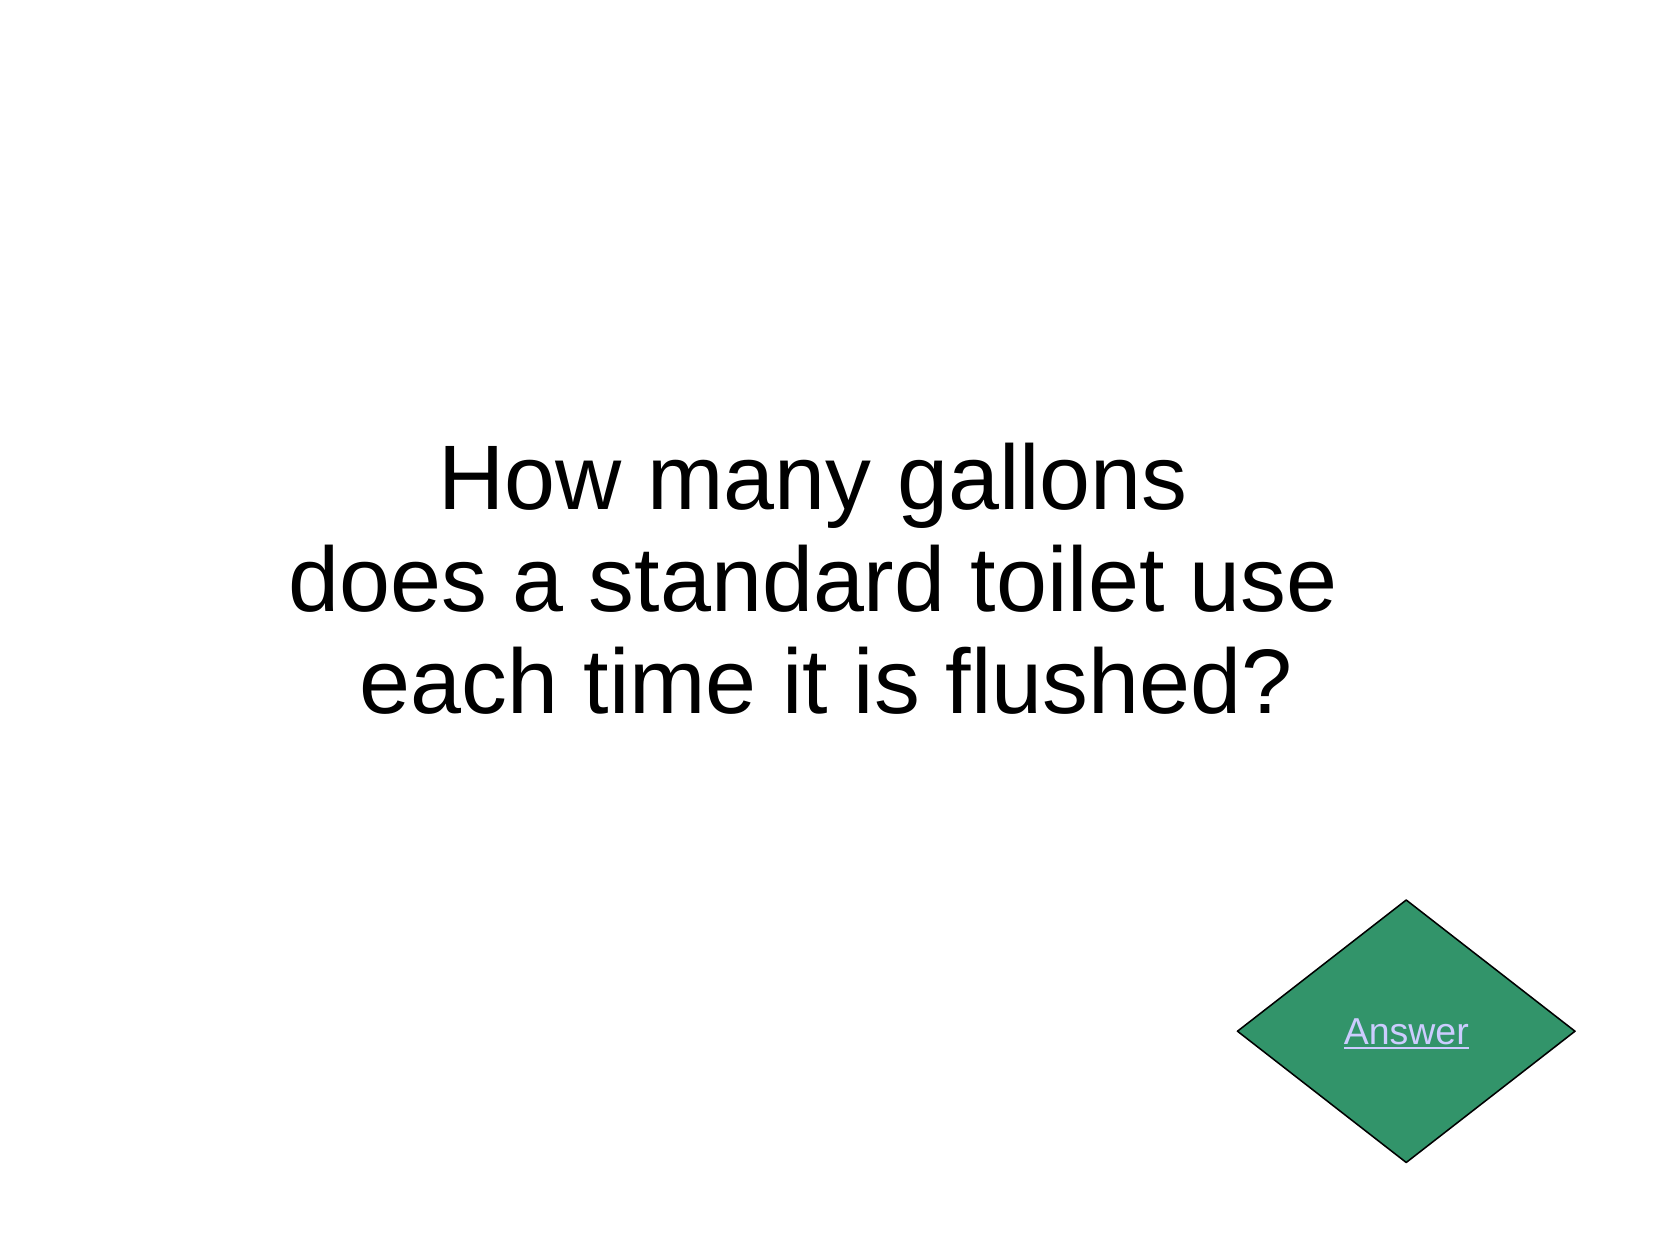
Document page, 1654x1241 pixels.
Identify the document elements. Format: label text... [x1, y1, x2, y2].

text_box How many gallons does a standard toilet use each time it is flushed? [82, 56, 1571, 1101]
text_box Answer [1237, 900, 1576, 1163]
